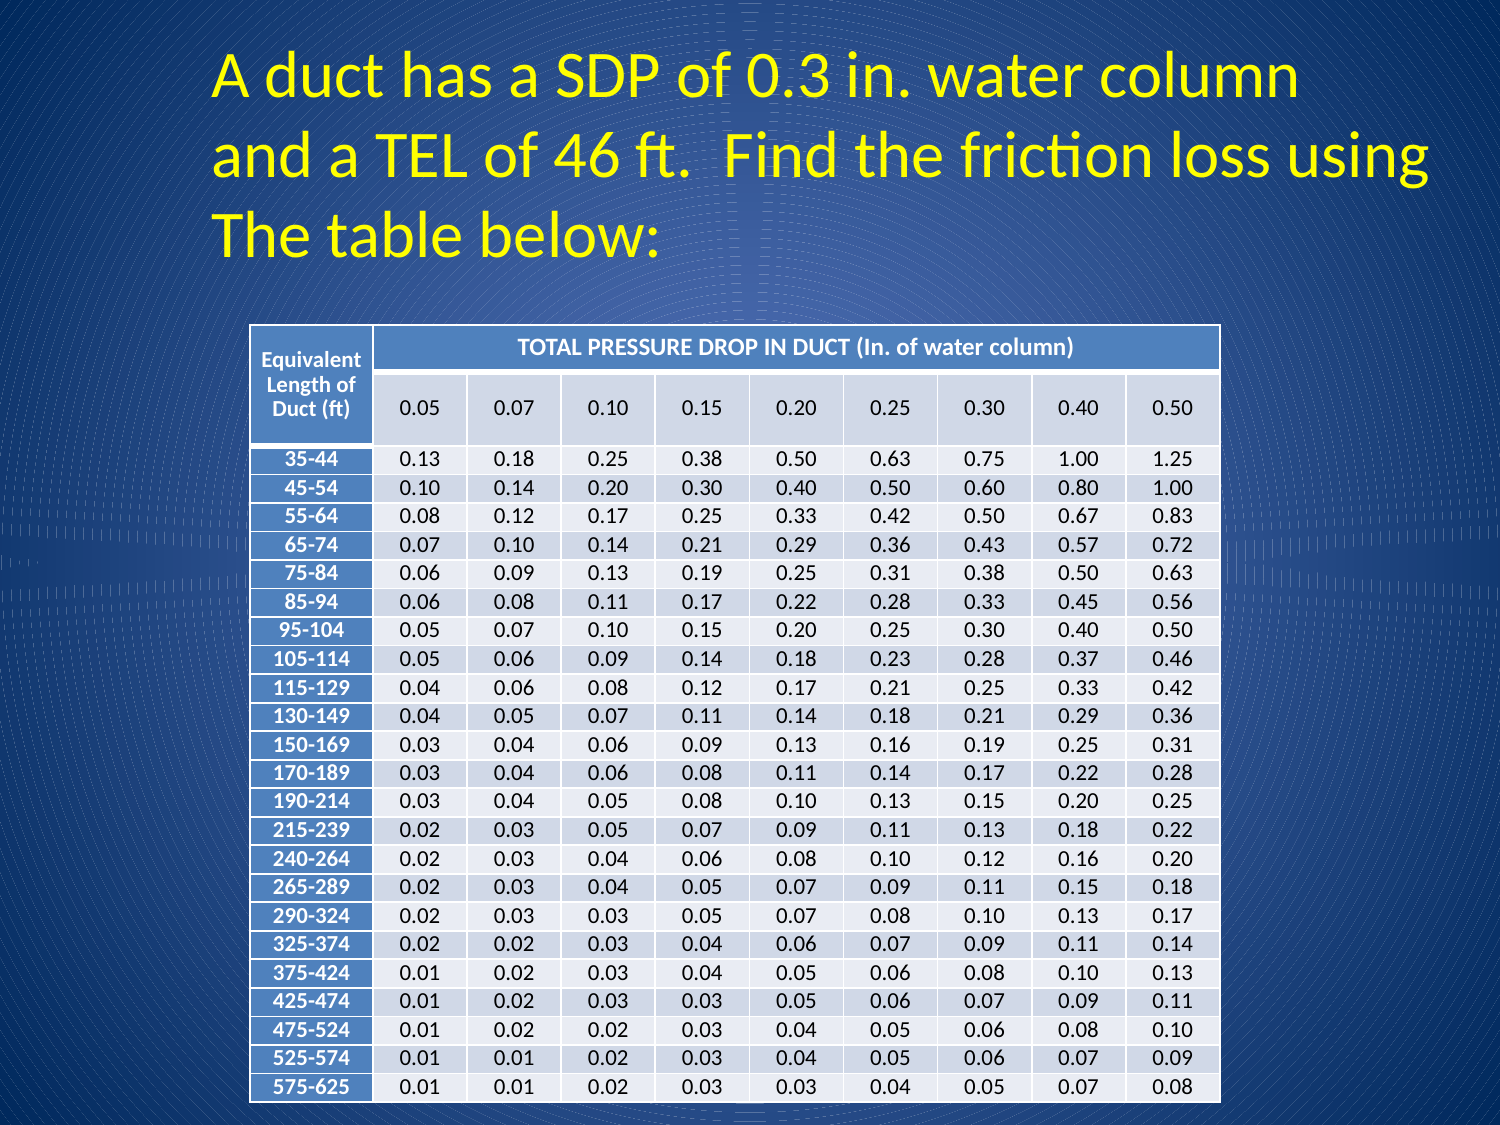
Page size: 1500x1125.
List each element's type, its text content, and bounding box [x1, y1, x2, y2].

table_cell 0.06 [844, 960, 937, 987]
table_cell 0.13 [1033, 903, 1125, 930]
table_cell 0.01 [468, 1046, 560, 1073]
table_cell 0.11 [656, 704, 749, 730]
table_cell 0.06 [938, 1046, 1031, 1073]
table_cell 0.21 [656, 532, 749, 559]
table_cell 0.33 [938, 589, 1031, 616]
table_cell 0.83 [1127, 504, 1219, 531]
table_cell 0.36 [844, 532, 937, 559]
table_cell 0.17 [656, 589, 749, 616]
table_cell 0.30 [938, 375, 1031, 445]
table_cell 0.09 [938, 932, 1031, 958]
table_cell 0.21 [844, 675, 937, 702]
table_cell 0.63 [844, 447, 937, 474]
table_cell 0.02 [374, 903, 466, 930]
table_cell 0.13 [844, 789, 937, 816]
table_cell 0.12 [656, 675, 749, 702]
table_cell 0.09 [468, 561, 560, 588]
table_cell 0.08 [750, 846, 843, 873]
table_cell 0.07 [750, 875, 843, 901]
table_cell 0.03 [468, 818, 560, 844]
table_cell 0.13 [938, 818, 1031, 844]
table_cell 0.57 [1033, 532, 1125, 559]
table_cell 0.11 [1127, 989, 1219, 1016]
table_cell 75-84 [251, 561, 372, 588]
table_cell 0.25 [1033, 732, 1125, 759]
table_cell 0.50 [1127, 618, 1219, 645]
table_cell 0.09 [750, 818, 843, 844]
table_cell 0.09 [1127, 1046, 1219, 1073]
table_cell 0.14 [656, 646, 749, 673]
table_cell 0.03 [468, 846, 560, 873]
table_cell 0.33 [1033, 675, 1125, 702]
table_cell 0.04 [656, 932, 749, 958]
table_cell 0.07 [562, 704, 654, 730]
table_cell 0.03 [468, 903, 560, 930]
table_cell 0.03 [562, 989, 654, 1016]
table_cell 0.38 [656, 447, 749, 474]
table_cell 0.29 [750, 532, 843, 559]
text_box A duct has a SDP of 0.3 in. water column and a TEL of 46 ft. Find the friction loss using The table below: [196, 23, 1461, 278]
table_cell 0.02 [562, 1017, 654, 1044]
table_cell 0.10 [374, 475, 466, 502]
table_header TOTAL PRESSURE DROP IN DUCT (In. of water column) [374, 326, 1219, 369]
table_cell 0.25 [938, 675, 1031, 702]
table_cell 0.40 [750, 475, 843, 502]
table_cell 0.22 [1033, 761, 1125, 787]
table_cell 0.06 [562, 732, 654, 759]
table_cell 0.80 [1033, 475, 1125, 502]
table_cell 0.33 [750, 504, 843, 531]
table_cell 0.04 [562, 875, 654, 901]
table_cell 425-474 [251, 989, 372, 1016]
table_header Equivalent Length of Duct (ft) [251, 326, 372, 443]
table_cell 0.10 [938, 903, 1031, 930]
table_cell 0.40 [1033, 375, 1125, 445]
table_cell 575-625 [251, 1074, 372, 1101]
table_cell 0.10 [844, 846, 937, 873]
table_cell 150-169 [251, 732, 372, 759]
table_cell 0.23 [844, 646, 937, 673]
table_cell 0.14 [562, 532, 654, 559]
table_cell 0.06 [750, 932, 843, 958]
table_cell 0.03 [374, 732, 466, 759]
table_cell 0.14 [468, 475, 560, 502]
table_cell 0.38 [938, 561, 1031, 588]
table_cell 0.10 [562, 375, 654, 445]
table_cell 0.18 [1127, 875, 1219, 901]
table_cell 0.03 [562, 903, 654, 930]
table_cell 190-214 [251, 789, 372, 816]
table_cell 0.40 [1033, 618, 1125, 645]
table_cell 0.60 [938, 475, 1031, 502]
table_cell 0.31 [1127, 732, 1219, 759]
table_cell 0.30 [656, 475, 749, 502]
table_cell 0.13 [750, 732, 843, 759]
table_cell 0.67 [1033, 504, 1125, 531]
table_cell 0.05 [374, 646, 466, 673]
table_cell 0.10 [468, 532, 560, 559]
table_cell 0.05 [656, 875, 749, 901]
table_cell 0.08 [844, 903, 937, 930]
table_cell 0.01 [374, 1017, 466, 1044]
table_cell 0.50 [844, 475, 937, 502]
table_cell 0.56 [1127, 589, 1219, 616]
table_cell 0.01 [374, 989, 466, 1016]
table_cell 0.05 [374, 375, 466, 445]
table_cell 0.02 [562, 1046, 654, 1073]
table_cell 0.07 [750, 903, 843, 930]
table_cell 0.04 [656, 960, 749, 987]
table_cell 0.07 [844, 932, 937, 958]
table_cell 0.05 [656, 903, 749, 930]
table_cell 0.05 [938, 1074, 1031, 1101]
table_cell 0.03 [374, 789, 466, 816]
table_cell 0.03 [656, 1074, 749, 1101]
table_cell 0.15 [938, 789, 1031, 816]
table_cell 0.02 [374, 932, 466, 958]
table_cell 0.28 [844, 589, 937, 616]
table_cell 0.04 [374, 675, 466, 702]
table_cell 0.08 [562, 675, 654, 702]
table_cell 0.02 [468, 960, 560, 987]
table_cell 0.04 [844, 1074, 937, 1101]
table_cell 0.07 [468, 618, 560, 645]
table_cell 0.08 [374, 504, 466, 531]
table_cell 0.50 [1033, 561, 1125, 588]
table_cell 1.00 [1033, 447, 1125, 474]
table_cell 0.08 [1127, 1074, 1219, 1101]
table_cell 0.10 [1033, 960, 1125, 987]
table_cell 0.17 [1127, 903, 1219, 930]
table_cell 0.04 [750, 1017, 843, 1044]
table_cell 0.16 [844, 732, 937, 759]
table_cell 0.15 [656, 618, 749, 645]
table_cell 0.50 [1127, 375, 1219, 445]
table_cell 0.05 [750, 960, 843, 987]
table_cell 0.04 [468, 761, 560, 787]
table_cell 0.05 [844, 1046, 937, 1073]
table_cell 525-574 [251, 1046, 372, 1073]
table_cell 0.08 [656, 789, 749, 816]
table_cell 0.14 [750, 704, 843, 730]
table_cell 0.04 [468, 789, 560, 816]
table_cell 0.14 [844, 761, 937, 787]
table_cell 0.45 [1033, 589, 1125, 616]
table_cell 115-129 [251, 675, 372, 702]
table_cell 0.08 [1033, 1017, 1125, 1044]
table_cell 0.07 [1033, 1074, 1125, 1101]
table_cell 0.02 [374, 875, 466, 901]
table_cell 0.02 [468, 1017, 560, 1044]
table_cell 0.01 [374, 1074, 466, 1101]
table_cell 1.25 [1127, 447, 1219, 474]
table_cell 0.14 [1127, 932, 1219, 958]
table_cell 0.18 [468, 447, 560, 474]
table_cell 0.11 [938, 875, 1031, 901]
table_cell 0.18 [844, 704, 937, 730]
table_cell 0.06 [562, 761, 654, 787]
table_cell 0.25 [844, 375, 937, 445]
table_cell 0.03 [656, 1046, 749, 1073]
table_cell 0.19 [938, 732, 1031, 759]
table_cell 0.46 [1127, 646, 1219, 673]
table_cell 0.19 [656, 561, 749, 588]
table_cell 0.07 [938, 989, 1031, 1016]
table_cell 105-114 [251, 646, 372, 673]
table_cell 0.03 [468, 875, 560, 901]
table_cell 0.50 [938, 504, 1031, 531]
table_cell 55-64 [251, 504, 372, 531]
table_cell 0.25 [844, 618, 937, 645]
table_cell 0.11 [844, 818, 937, 844]
table_cell 0.20 [750, 618, 843, 645]
table_cell 0.11 [750, 761, 843, 787]
table_cell 0.42 [1127, 675, 1219, 702]
table_cell 0.09 [562, 646, 654, 673]
table_cell 0.11 [562, 589, 654, 616]
table_cell 0.03 [656, 989, 749, 1016]
table_cell 0.75 [938, 447, 1031, 474]
table_cell 0.29 [1033, 704, 1125, 730]
table_cell 0.21 [938, 704, 1031, 730]
table_cell 0.72 [1127, 532, 1219, 559]
table_cell 0.20 [562, 475, 654, 502]
table_cell 0.31 [844, 561, 937, 588]
table_cell 0.02 [468, 932, 560, 958]
table_cell 0.06 [468, 646, 560, 673]
table_cell 0.05 [468, 704, 560, 730]
table_cell 0.03 [374, 761, 466, 787]
table_cell 0.25 [656, 504, 749, 531]
table_cell 0.17 [562, 504, 654, 531]
table_cell 0.22 [750, 589, 843, 616]
table_cell 0.08 [938, 960, 1031, 987]
table_cell 0.12 [468, 504, 560, 531]
table_cell 0.05 [562, 789, 654, 816]
table_cell 45-54 [251, 475, 372, 502]
table_cell 35-44 [251, 449, 372, 474]
table_cell 0.18 [750, 646, 843, 673]
table_cell 0.63 [1127, 561, 1219, 588]
table_cell 475-524 [251, 1017, 372, 1044]
table_cell 0.07 [468, 375, 560, 445]
table_cell 0.05 [374, 618, 466, 645]
table_cell 0.20 [1033, 789, 1125, 816]
table_cell 1.00 [1127, 475, 1219, 502]
table_cell 0.04 [562, 846, 654, 873]
table_cell 0.22 [1127, 818, 1219, 844]
table_cell 0.02 [562, 1074, 654, 1101]
table_cell 0.36 [1127, 704, 1219, 730]
table_cell 0.13 [1127, 960, 1219, 987]
table_cell 0.07 [656, 818, 749, 844]
table_cell 0.25 [562, 447, 654, 474]
table_cell 0.09 [844, 875, 937, 901]
table_cell 0.17 [750, 675, 843, 702]
table_cell 0.02 [374, 818, 466, 844]
table_cell 0.16 [1033, 846, 1125, 873]
table_cell 0.06 [938, 1017, 1031, 1044]
table_cell 0.09 [656, 732, 749, 759]
table_cell 0.07 [374, 532, 466, 559]
table_cell 0.06 [468, 675, 560, 702]
table_cell 240-264 [251, 846, 372, 873]
table_cell 0.01 [374, 1046, 466, 1073]
table_cell 375-424 [251, 960, 372, 987]
table_cell 0.08 [656, 761, 749, 787]
table_cell 0.10 [750, 789, 843, 816]
table_cell 0.28 [1127, 761, 1219, 787]
table_cell 0.25 [750, 561, 843, 588]
table_cell 0.17 [938, 761, 1031, 787]
table_cell 0.05 [562, 818, 654, 844]
table_cell 170-189 [251, 761, 372, 787]
table_cell 85-94 [251, 589, 372, 616]
table_cell 290-324 [251, 903, 372, 930]
table_cell 0.42 [844, 504, 937, 531]
table_cell 0.43 [938, 532, 1031, 559]
table_cell 0.13 [374, 447, 466, 474]
table_cell 0.02 [468, 989, 560, 1016]
table_cell 0.28 [938, 646, 1031, 673]
table_cell 0.20 [1127, 846, 1219, 873]
table_cell 0.10 [562, 618, 654, 645]
table_cell 0.10 [1127, 1017, 1219, 1044]
table_cell 0.03 [656, 1017, 749, 1044]
table_cell 0.03 [750, 1074, 843, 1101]
table_cell 0.06 [374, 589, 466, 616]
table_cell 0.20 [750, 375, 843, 445]
table_cell 0.04 [750, 1046, 843, 1073]
table_cell 0.07 [1033, 1046, 1125, 1073]
table_cell 0.02 [374, 846, 466, 873]
table_cell 0.04 [374, 704, 466, 730]
table_cell 65-74 [251, 532, 372, 559]
table_cell 0.30 [938, 618, 1031, 645]
table_cell 215-239 [251, 818, 372, 844]
table_cell 0.06 [656, 846, 749, 873]
table_cell 0.12 [938, 846, 1031, 873]
table_cell 0.09 [1033, 989, 1125, 1016]
table_cell 0.03 [562, 960, 654, 987]
table_cell 0.13 [562, 561, 654, 588]
table_cell 0.25 [1127, 789, 1219, 816]
table_cell 0.18 [1033, 818, 1125, 844]
table_cell 0.05 [844, 1017, 937, 1044]
table_cell 0.04 [468, 732, 560, 759]
table_cell 0.11 [1033, 932, 1125, 958]
table_cell 325-374 [251, 932, 372, 958]
table_cell 0.37 [1033, 646, 1125, 673]
table_cell 0.50 [750, 447, 843, 474]
table_cell 0.01 [374, 960, 466, 987]
table_cell 130-149 [251, 704, 372, 730]
table_cell 0.06 [374, 561, 466, 588]
table_cell 0.03 [562, 932, 654, 958]
table_cell 95-104 [251, 618, 372, 645]
table_cell 265-289 [251, 875, 372, 901]
table_cell 0.05 [750, 989, 843, 1016]
table_cell 0.08 [468, 589, 560, 616]
table_cell 0.15 [1033, 875, 1125, 901]
table_cell 0.15 [656, 375, 749, 445]
table_cell 0.01 [468, 1074, 560, 1101]
table_cell 0.06 [844, 989, 937, 1016]
